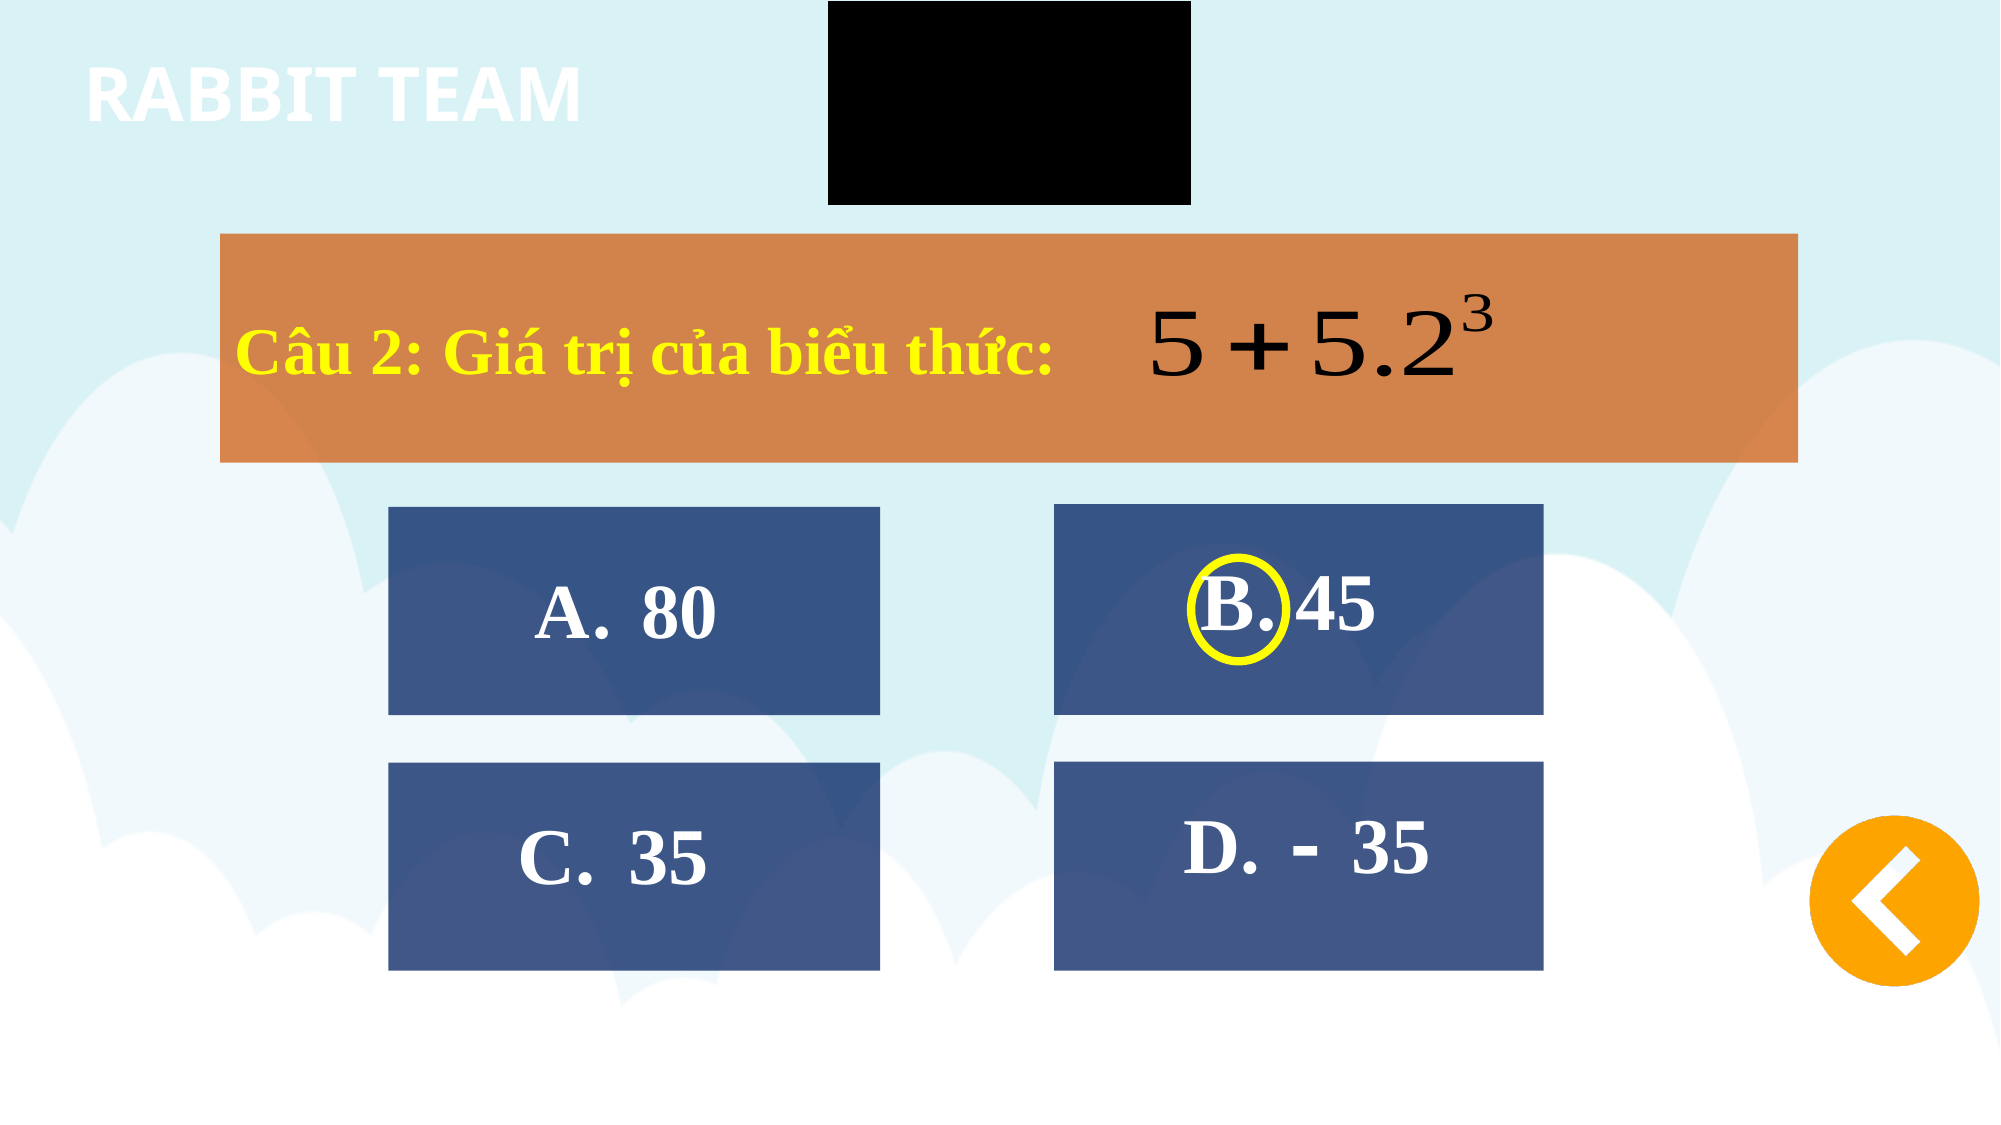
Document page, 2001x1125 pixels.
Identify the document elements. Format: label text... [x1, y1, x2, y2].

text_box [387, 506, 881, 716]
text_box [1212, 556, 1265, 565]
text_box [827, 0, 1192, 206]
text_box [1217, 657, 1260, 663]
text_box [1053, 503, 1545, 716]
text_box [515, 821, 712, 911]
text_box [1132, 270, 1515, 400]
text_box [1053, 761, 1545, 972]
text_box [529, 576, 871, 663]
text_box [1179, 811, 1434, 900]
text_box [1197, 565, 1381, 657]
picture [1788, 795, 2000, 1007]
text_box RABBIT TEAM [68, 39, 601, 145]
text_box [1190, 582, 1197, 637]
text_box Câu 2: Giá trị của biểu thức: [219, 233, 1799, 464]
text_box [387, 761, 881, 972]
